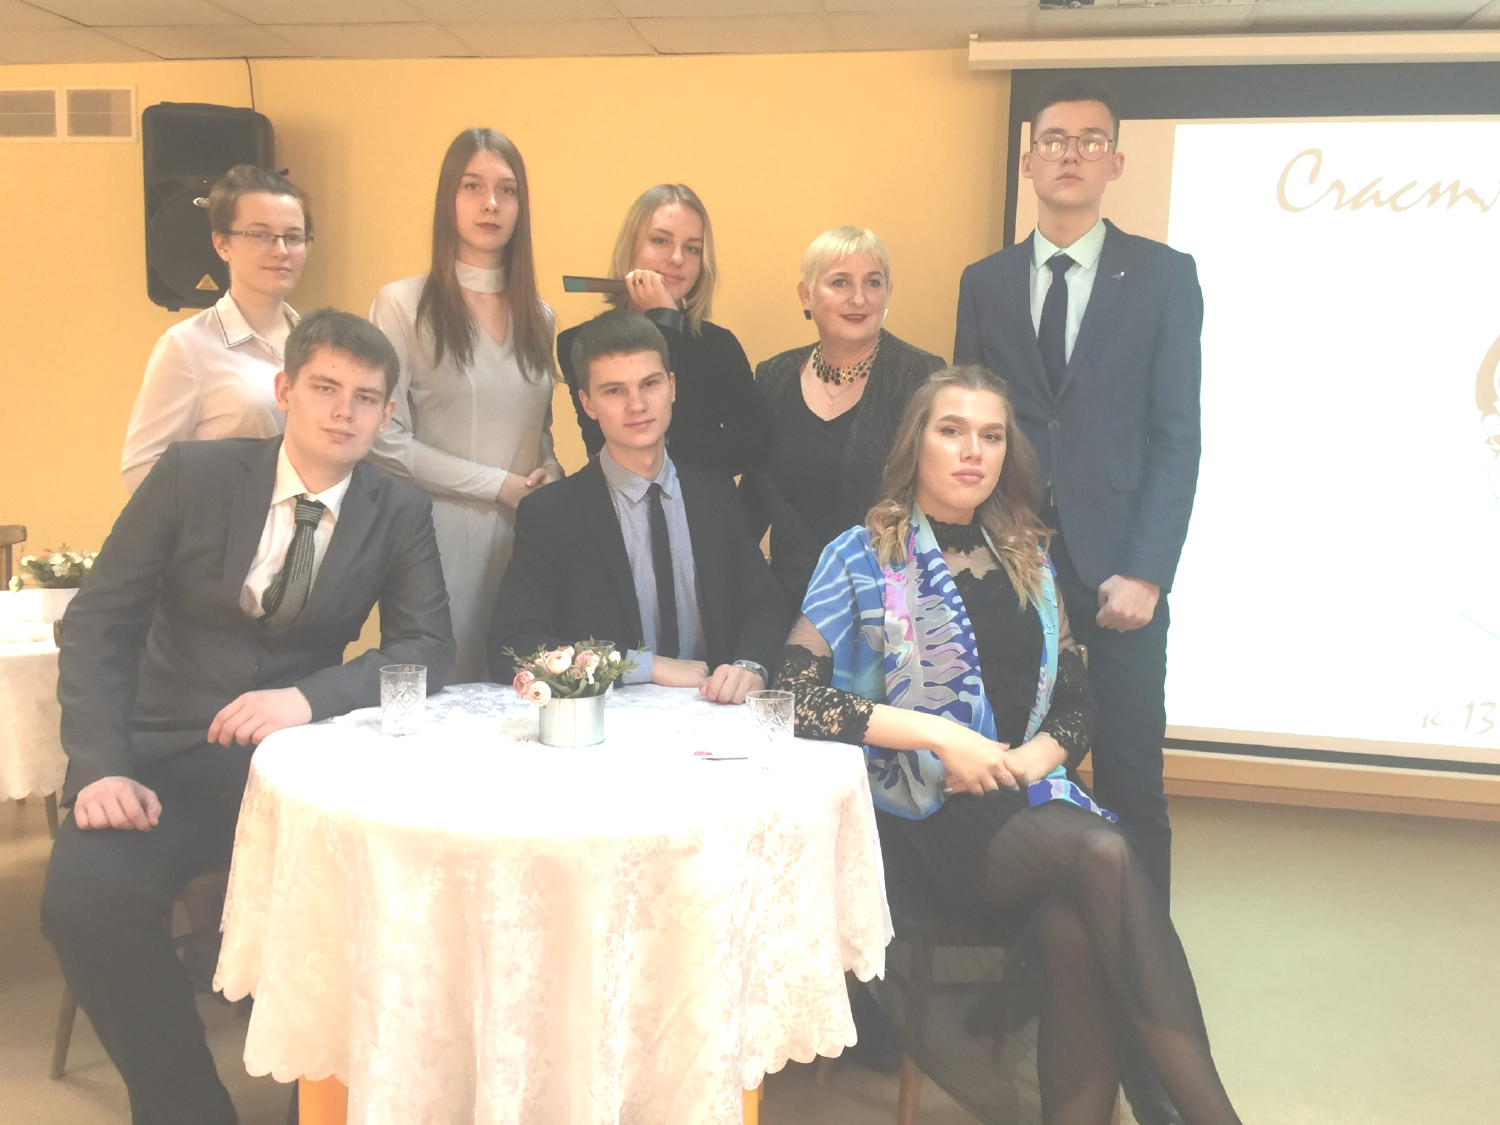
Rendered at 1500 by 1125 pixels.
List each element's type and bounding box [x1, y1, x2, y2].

list [0, 0, 1500, 1125]
